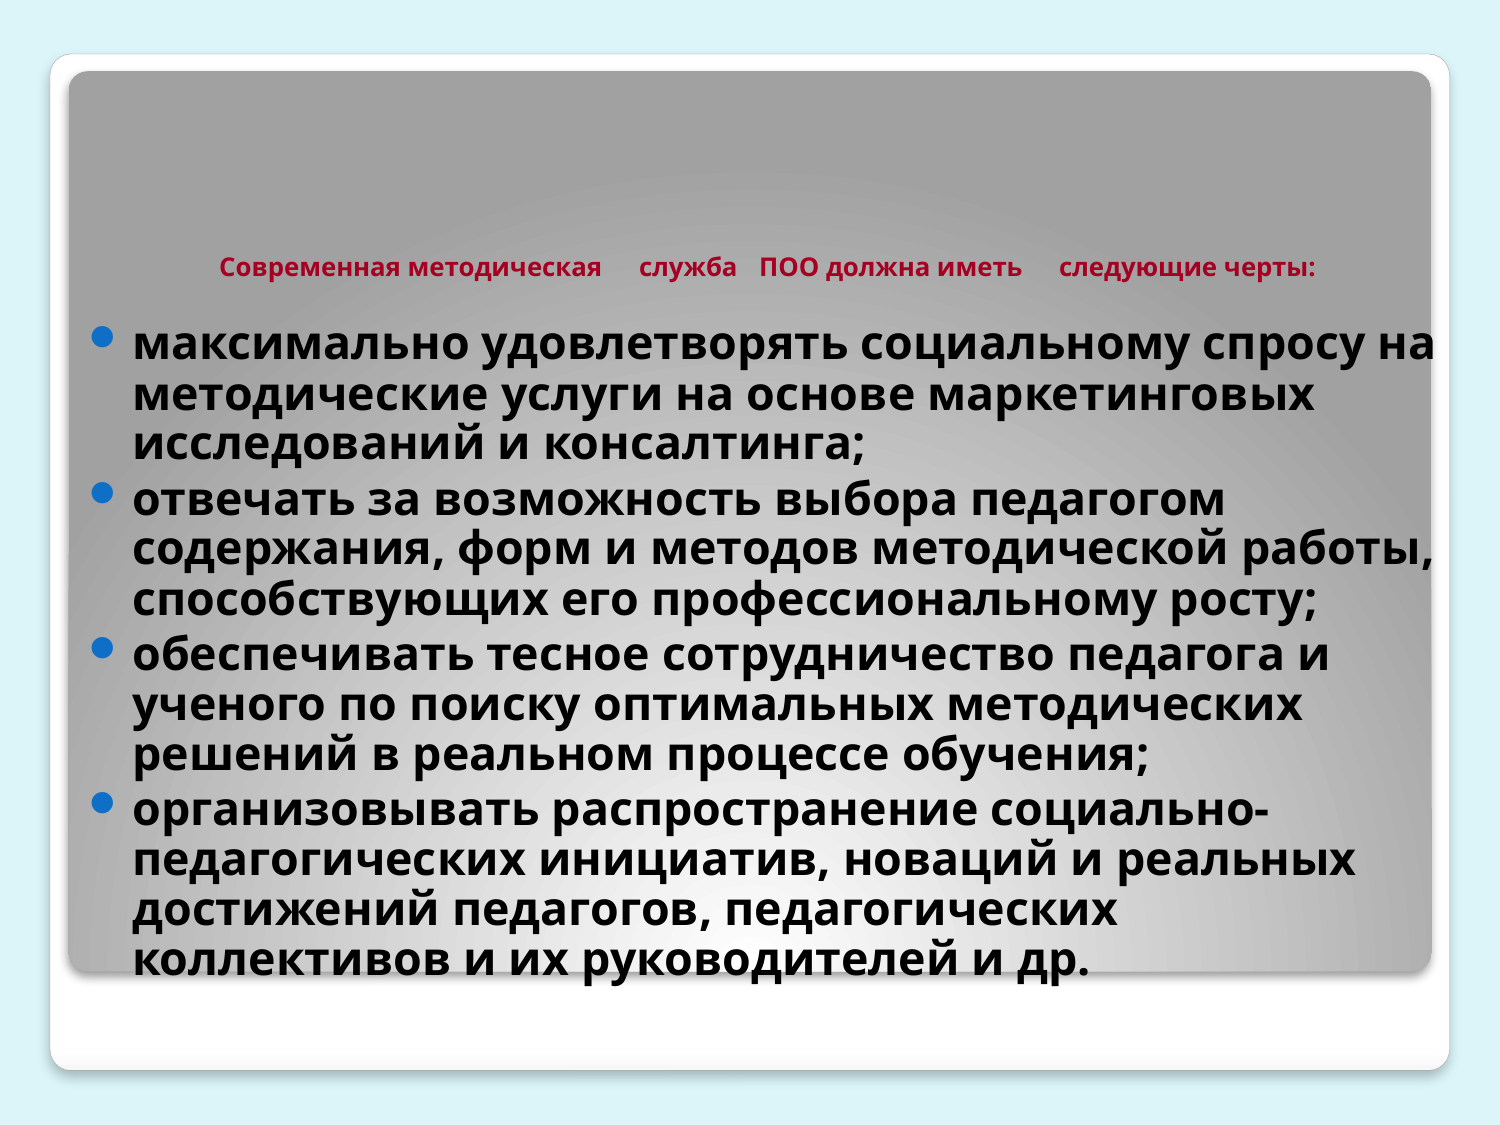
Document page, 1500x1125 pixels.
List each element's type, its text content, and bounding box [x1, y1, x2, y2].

list максимально удовлетворять социальному спросу на методические услуги на основе маркетинговых исследований и консалтинга; отвечать за возможность выбора педагогом содержания, форм и методов методической работы, способствующих его профессиональному росту; обеспечивать тесное сотрудничество педагога и ученого по поиску оптимальных методических решений в реальном процессе обучения; организовывать распространение социально-педагогических инициатив, новаций и реальных достижений педагогов, педагогических коллективов и их руководителей и др. [58, 304, 1463, 1023]
title Современная методическая служба ПОО должна иметь следующие черты: [128, 35, 1407, 304]
